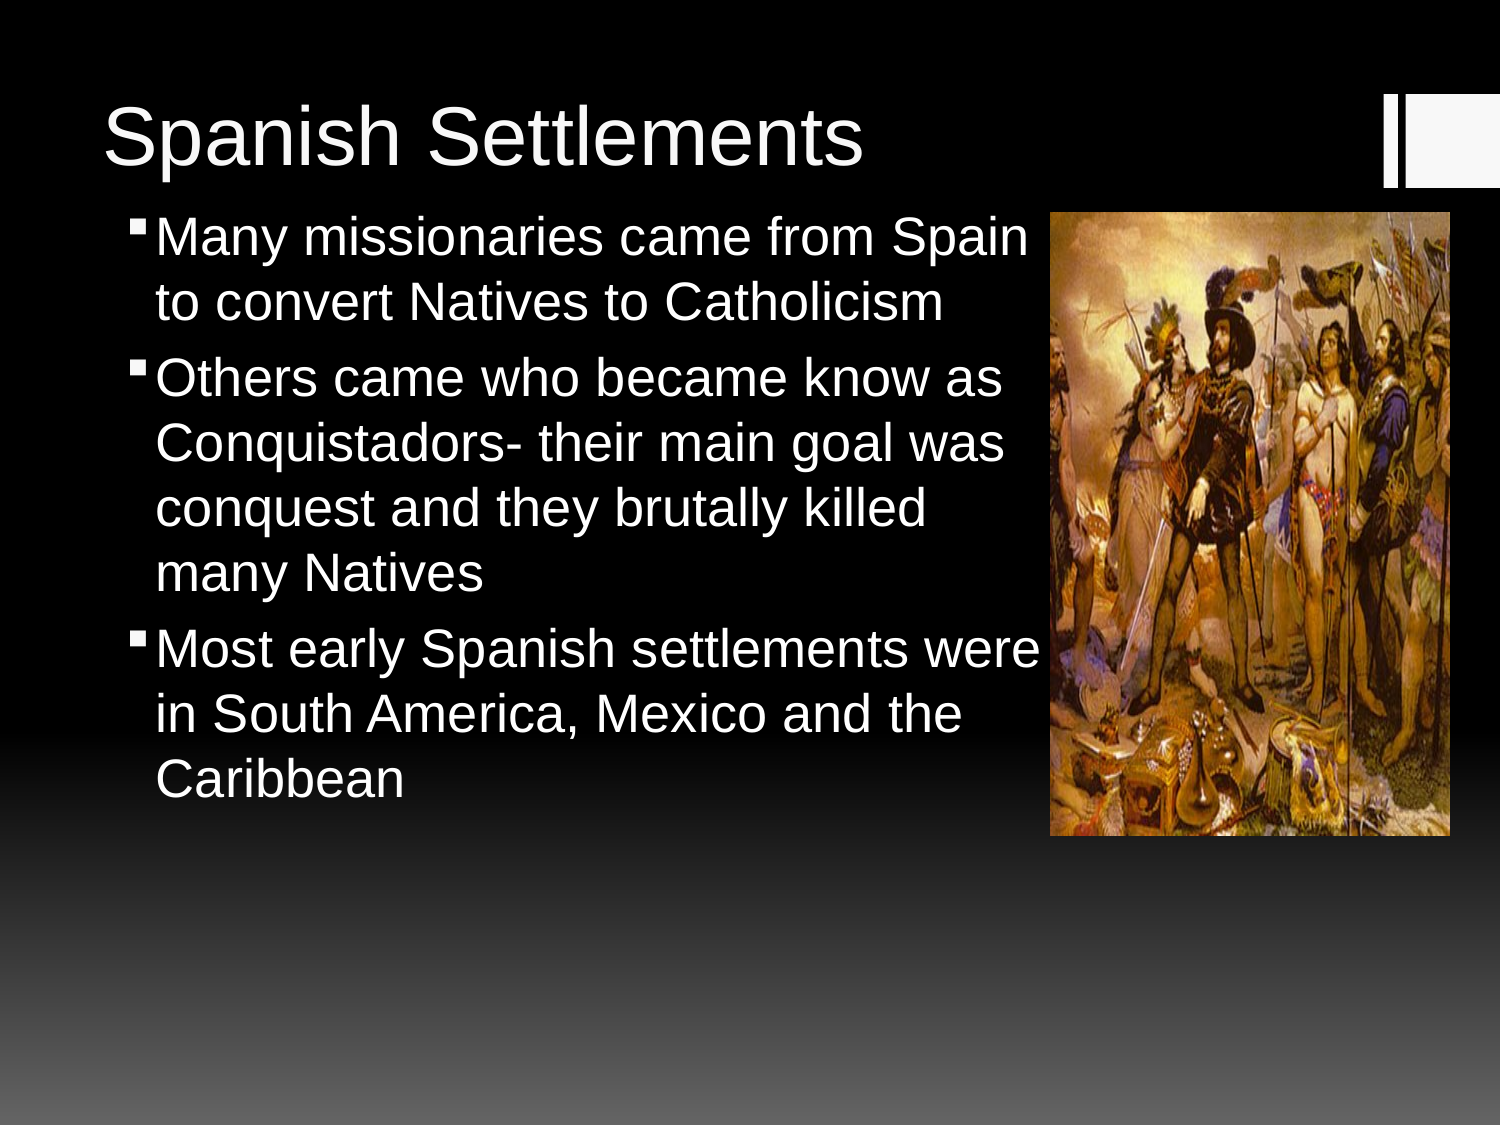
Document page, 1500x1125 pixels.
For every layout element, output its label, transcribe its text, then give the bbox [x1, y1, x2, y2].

title Spanish Settlements [87, 0, 1288, 190]
picture [1049, 211, 1451, 837]
list Many missionaries came from Spain to convert Natives to Catholicism Others came who became know as Conquistadors- their main goal was conquest and they brutally killed many Natives Most early Spanish settlements were in South America, Mexico and the Caribbean [103, 193, 1063, 1088]
